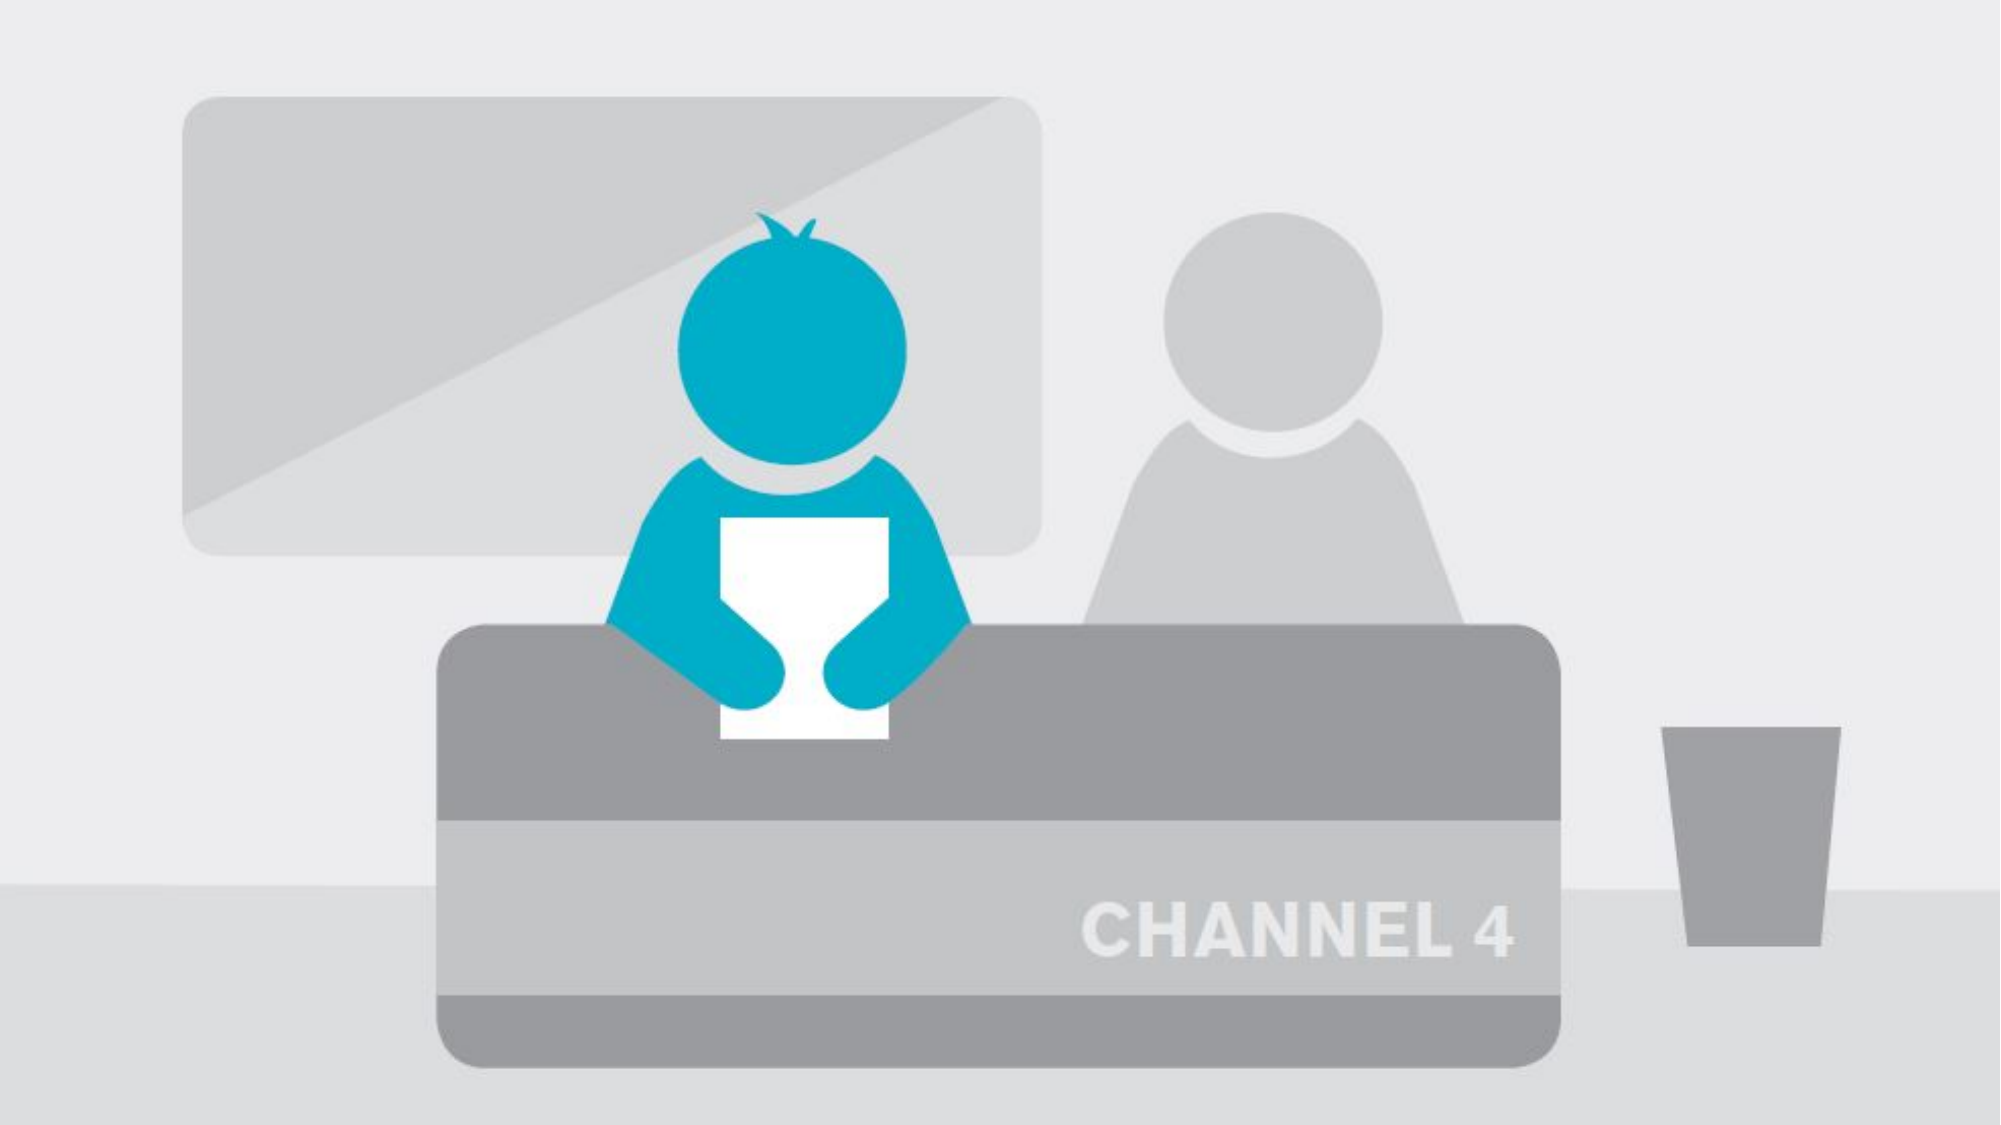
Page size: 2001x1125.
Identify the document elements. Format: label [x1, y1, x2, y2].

list [0, 0, 2000, 1125]
